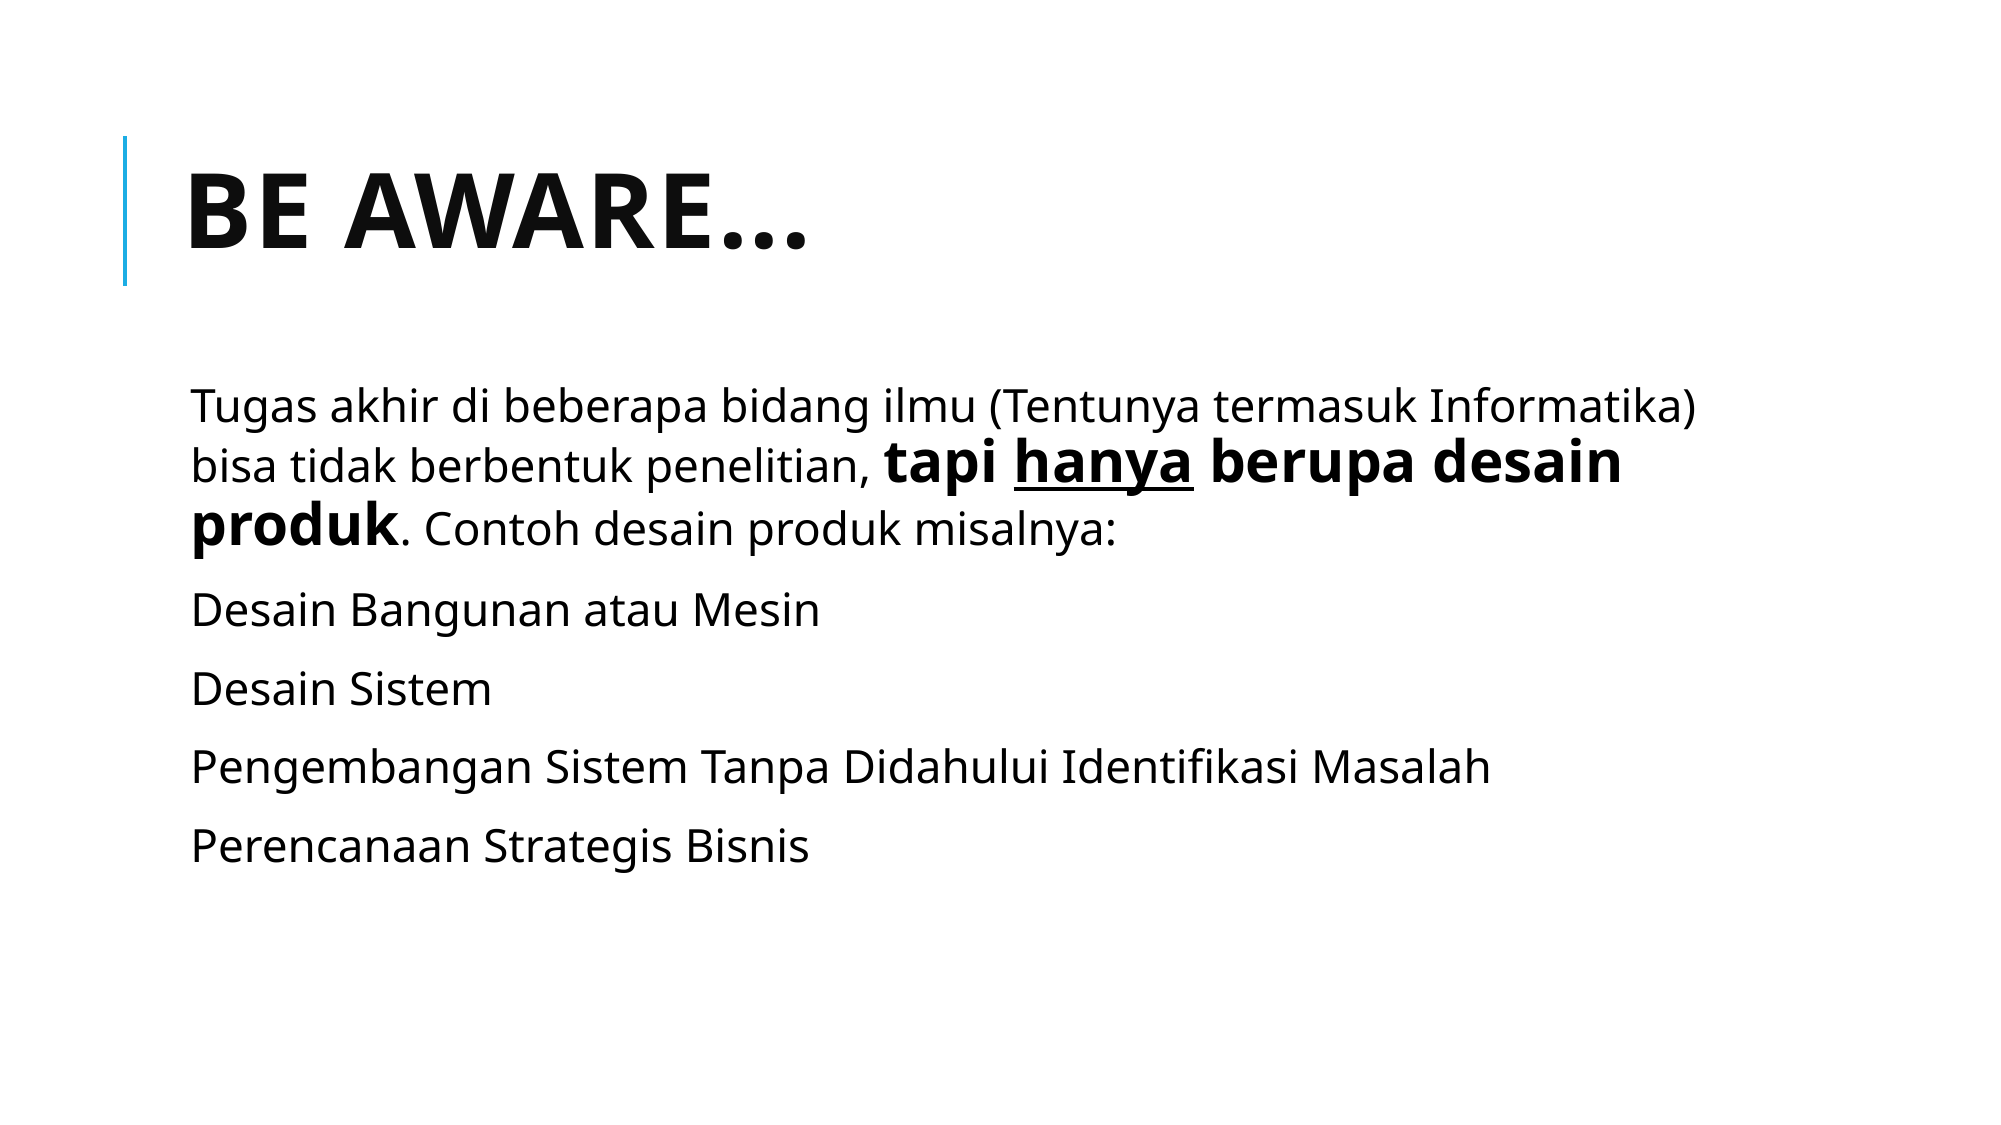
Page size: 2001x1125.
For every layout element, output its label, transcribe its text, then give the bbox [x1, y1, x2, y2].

list Tugas akhir di beberapa bidang ilmu (Tentunya termasuk Informatika) bisa tidak berbentuk penelitian, tapi hanya berupa desain produk. Contoh desain produk misalnya: Desain Bangunan atau Mesin Desain Sistem Pengembangan Sistem Tanpa Didahului Identifikasi Masalah Perencanaan Strategis Bisnis [168, 375, 1763, 1035]
title BE AWARE... [168, 96, 1763, 342]
